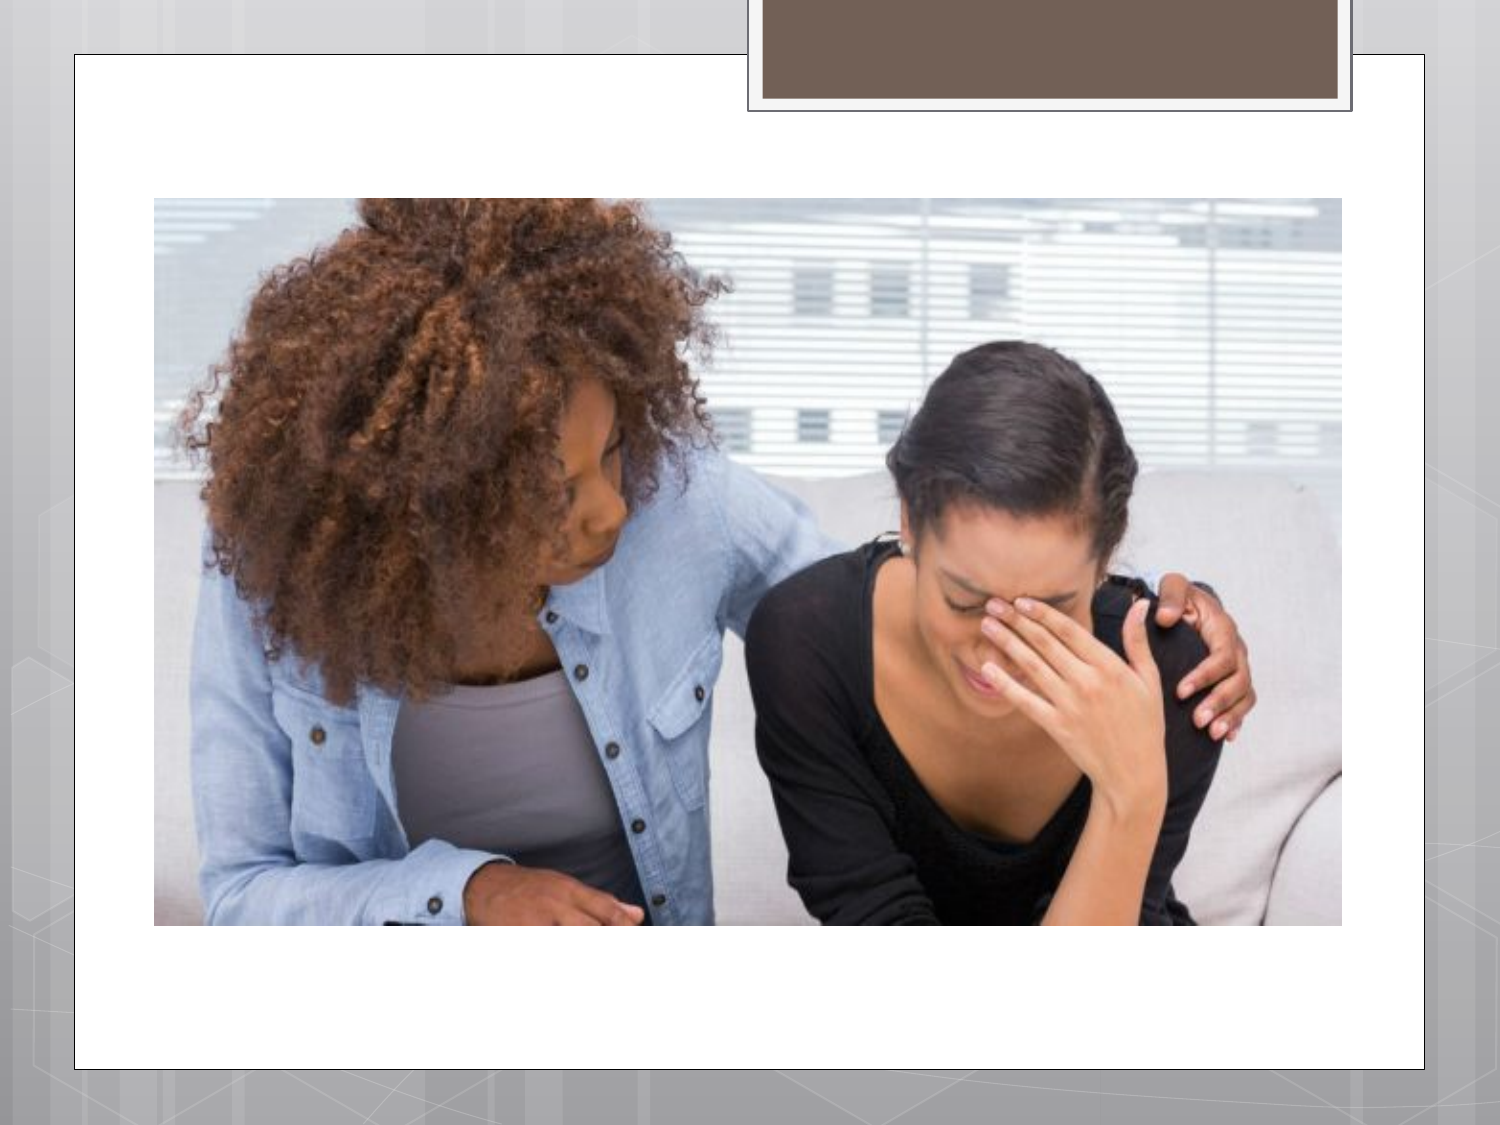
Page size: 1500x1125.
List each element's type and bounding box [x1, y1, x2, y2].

picture [154, 198, 1343, 927]
